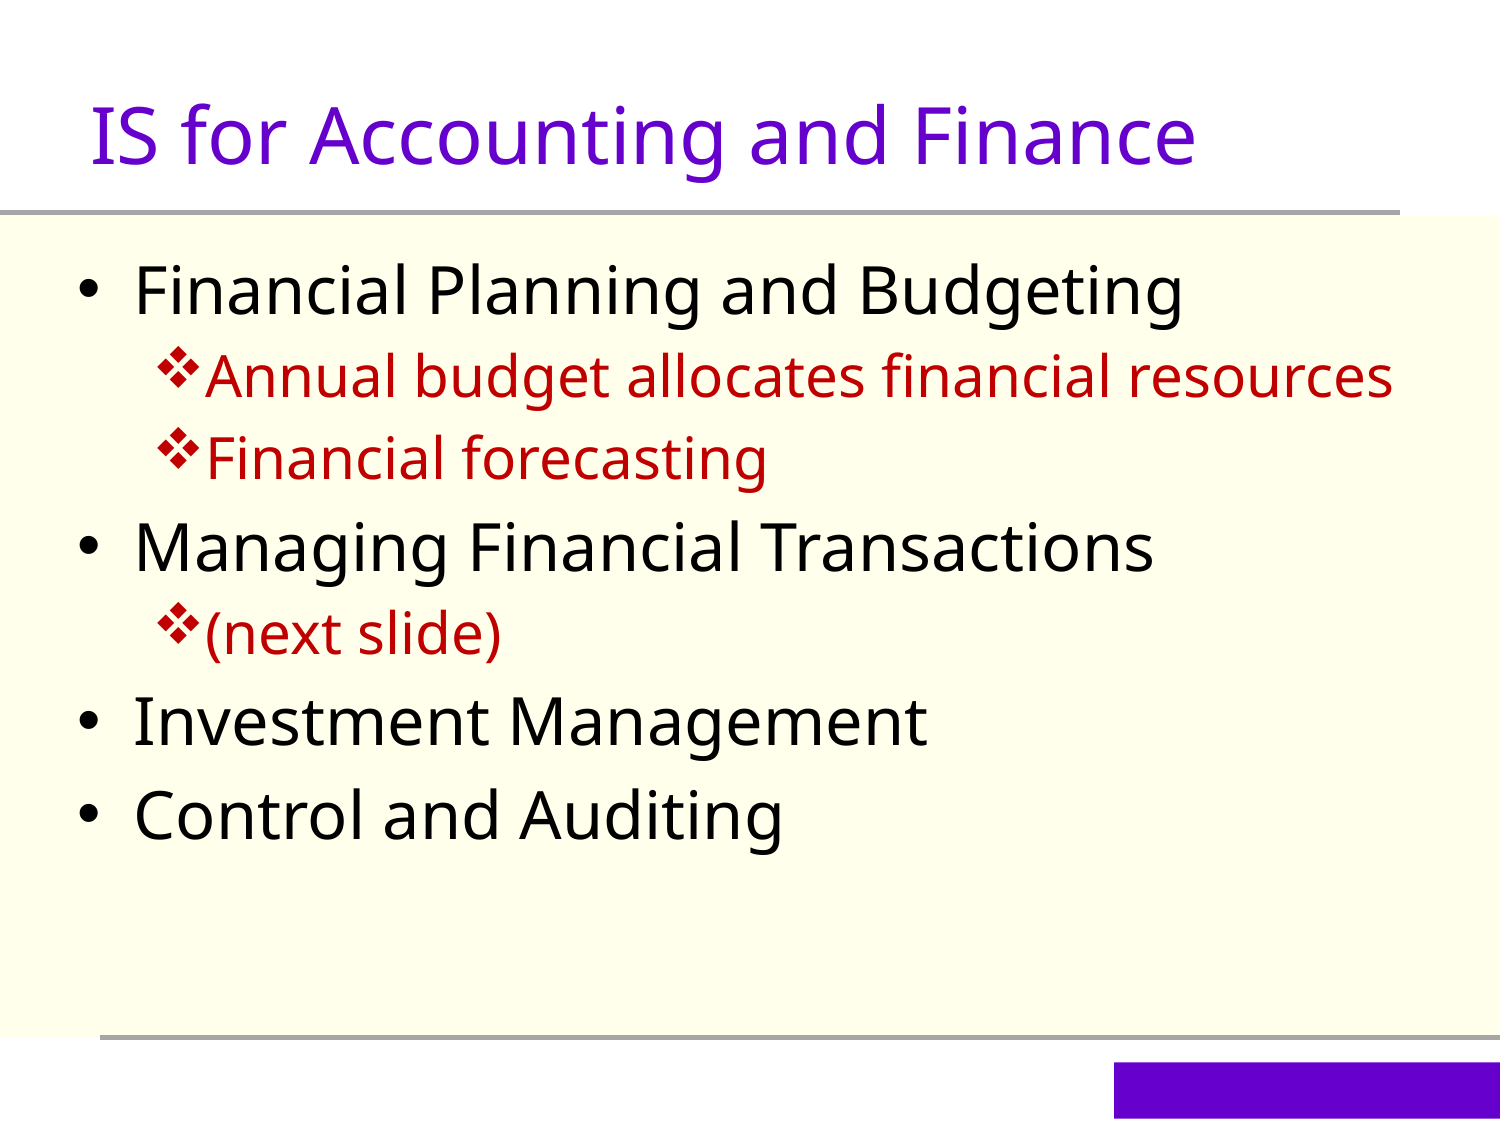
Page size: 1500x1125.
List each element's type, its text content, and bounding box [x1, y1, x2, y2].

list Financial Planning and Budgeting Annual budget allocates financial resources Financial forecasting Managing Financial Transactions (next slide) Investment Management Control and Auditing [62, 240, 1413, 1033]
subtitle IS for Accounting and Finance [75, 12, 1413, 188]
